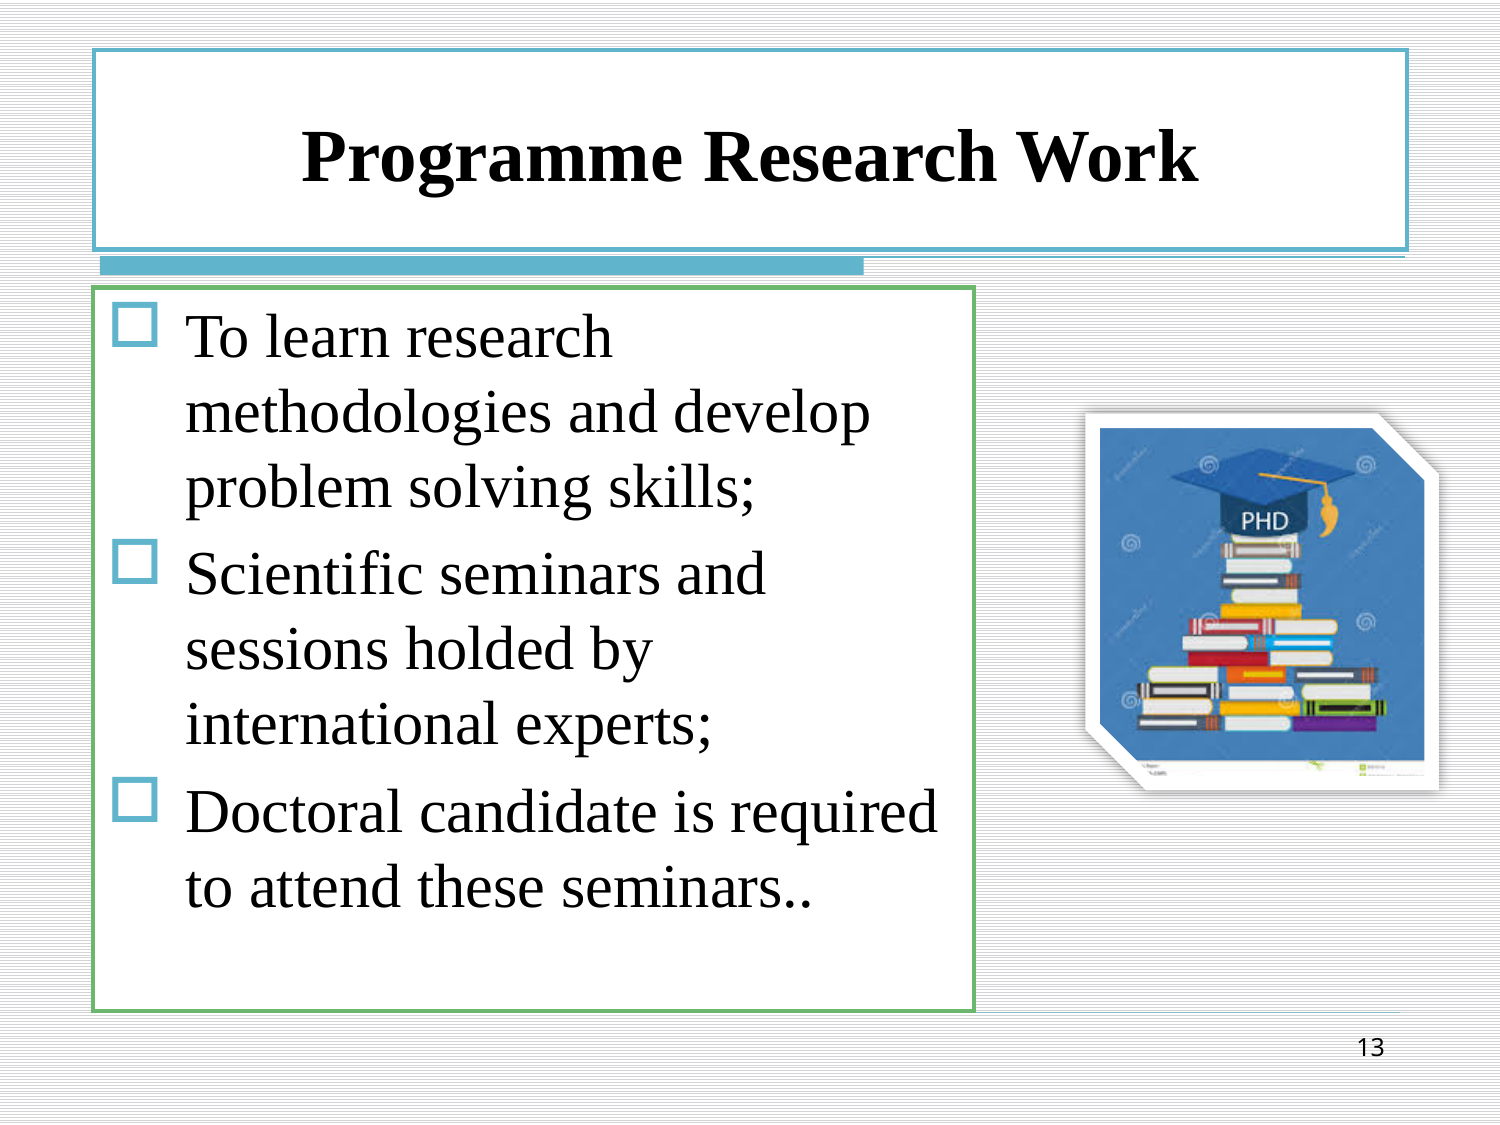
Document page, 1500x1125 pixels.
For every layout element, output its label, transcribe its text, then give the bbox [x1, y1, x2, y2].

slide_number 13 [1074, 1024, 1401, 1103]
title Programme Research Work [92, 48, 1409, 252]
picture [1092, 420, 1432, 784]
list To learn research methodologies and develop problem solving skills; Scientific seminars and sessions holded by international experts; Doctoral candidate is required to attend these seminars.. [91, 285, 976, 1013]
